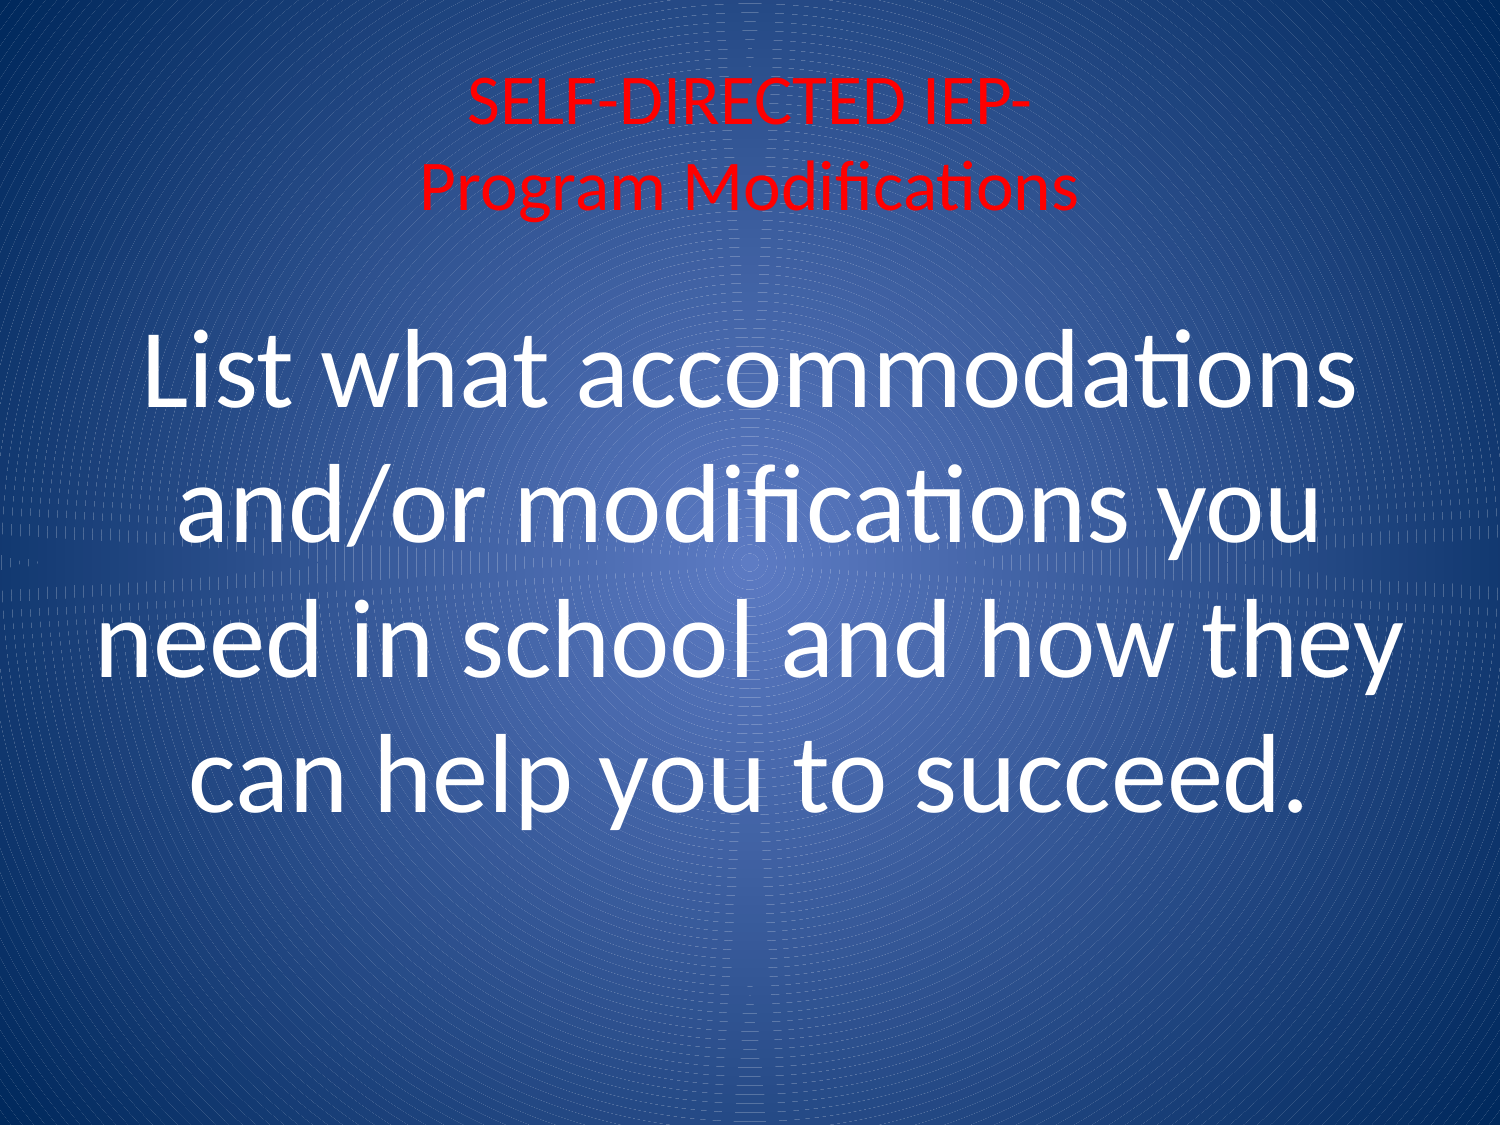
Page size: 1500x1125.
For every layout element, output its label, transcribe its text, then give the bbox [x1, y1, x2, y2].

list List what accommodations and/or modifications you need in school and how they can help you to succeed. [75, 287, 1425, 1005]
title SELF-DIRECTED IEP- Program Modifications [75, 45, 1425, 233]
